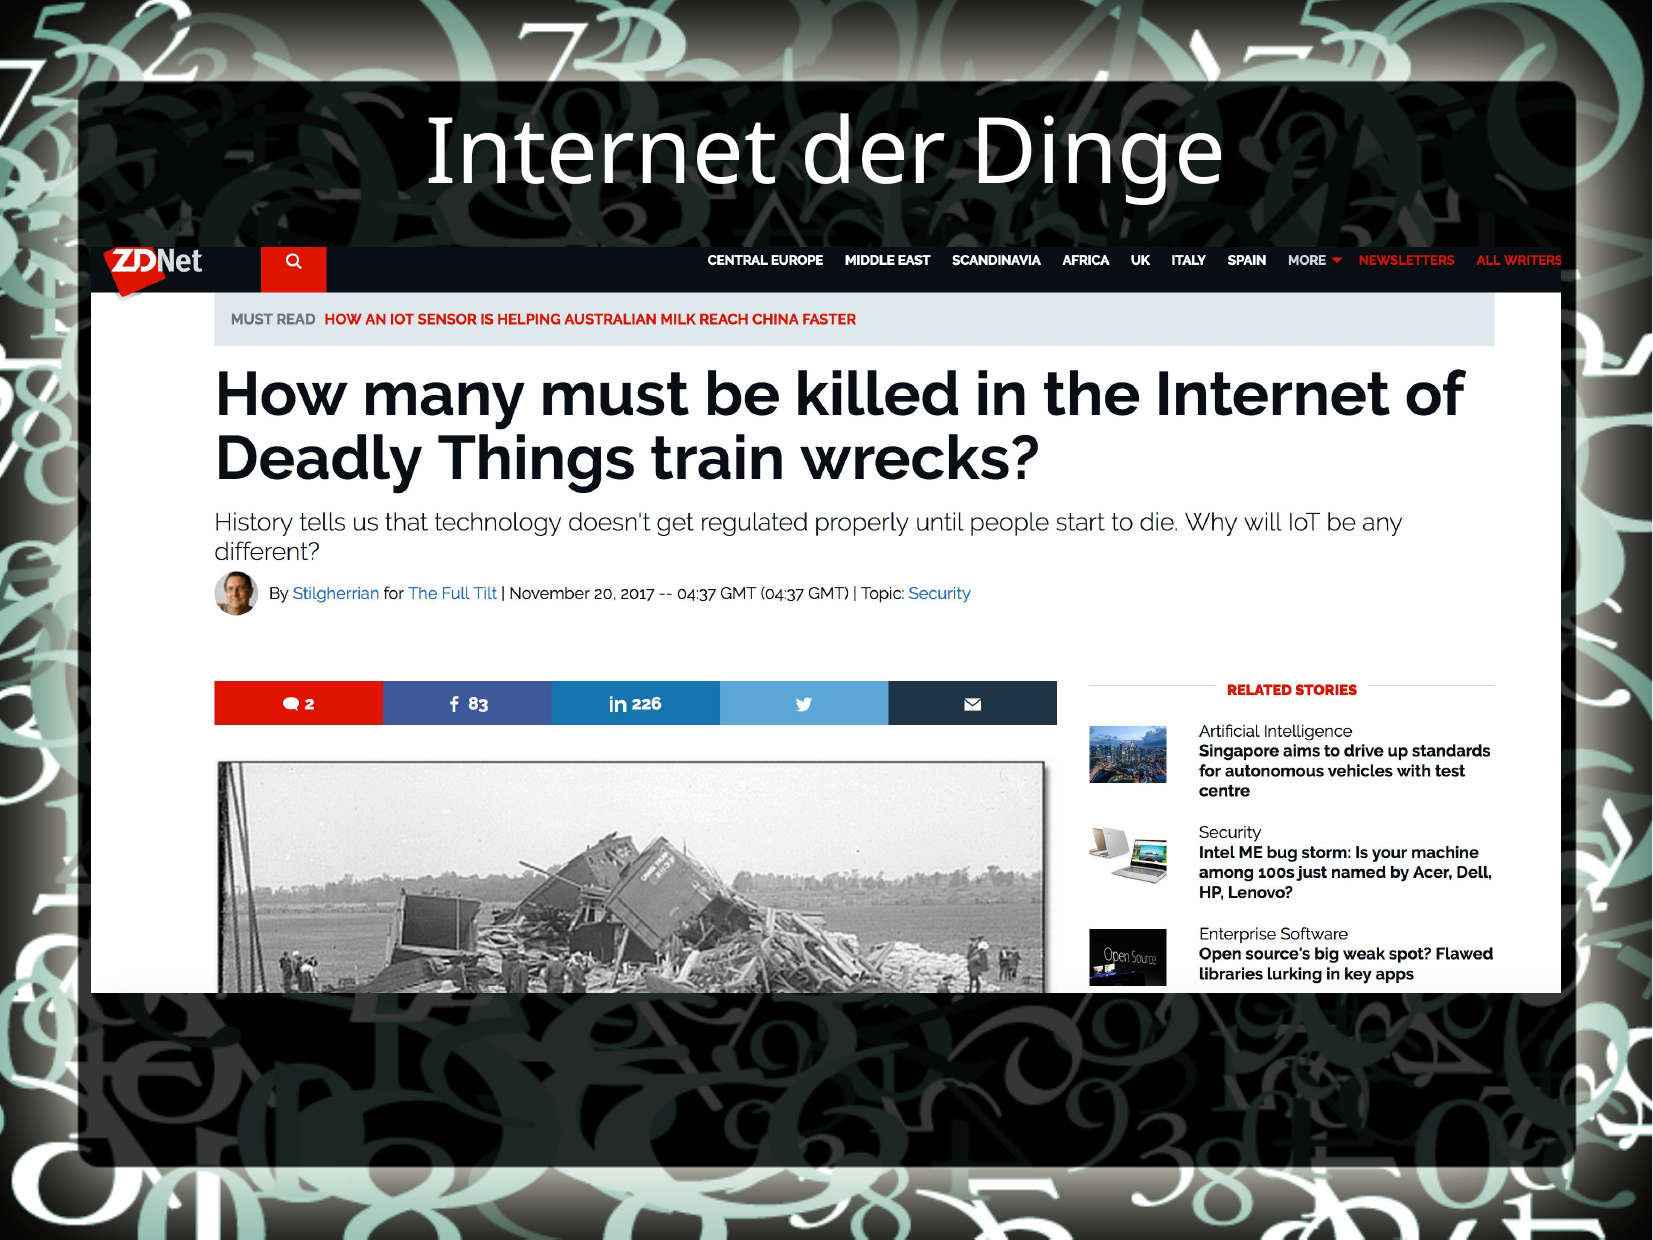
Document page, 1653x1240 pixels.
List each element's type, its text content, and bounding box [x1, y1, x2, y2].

picture [0, 0, 1653, 1240]
title Internet der Dinge [82, 16, 1570, 290]
